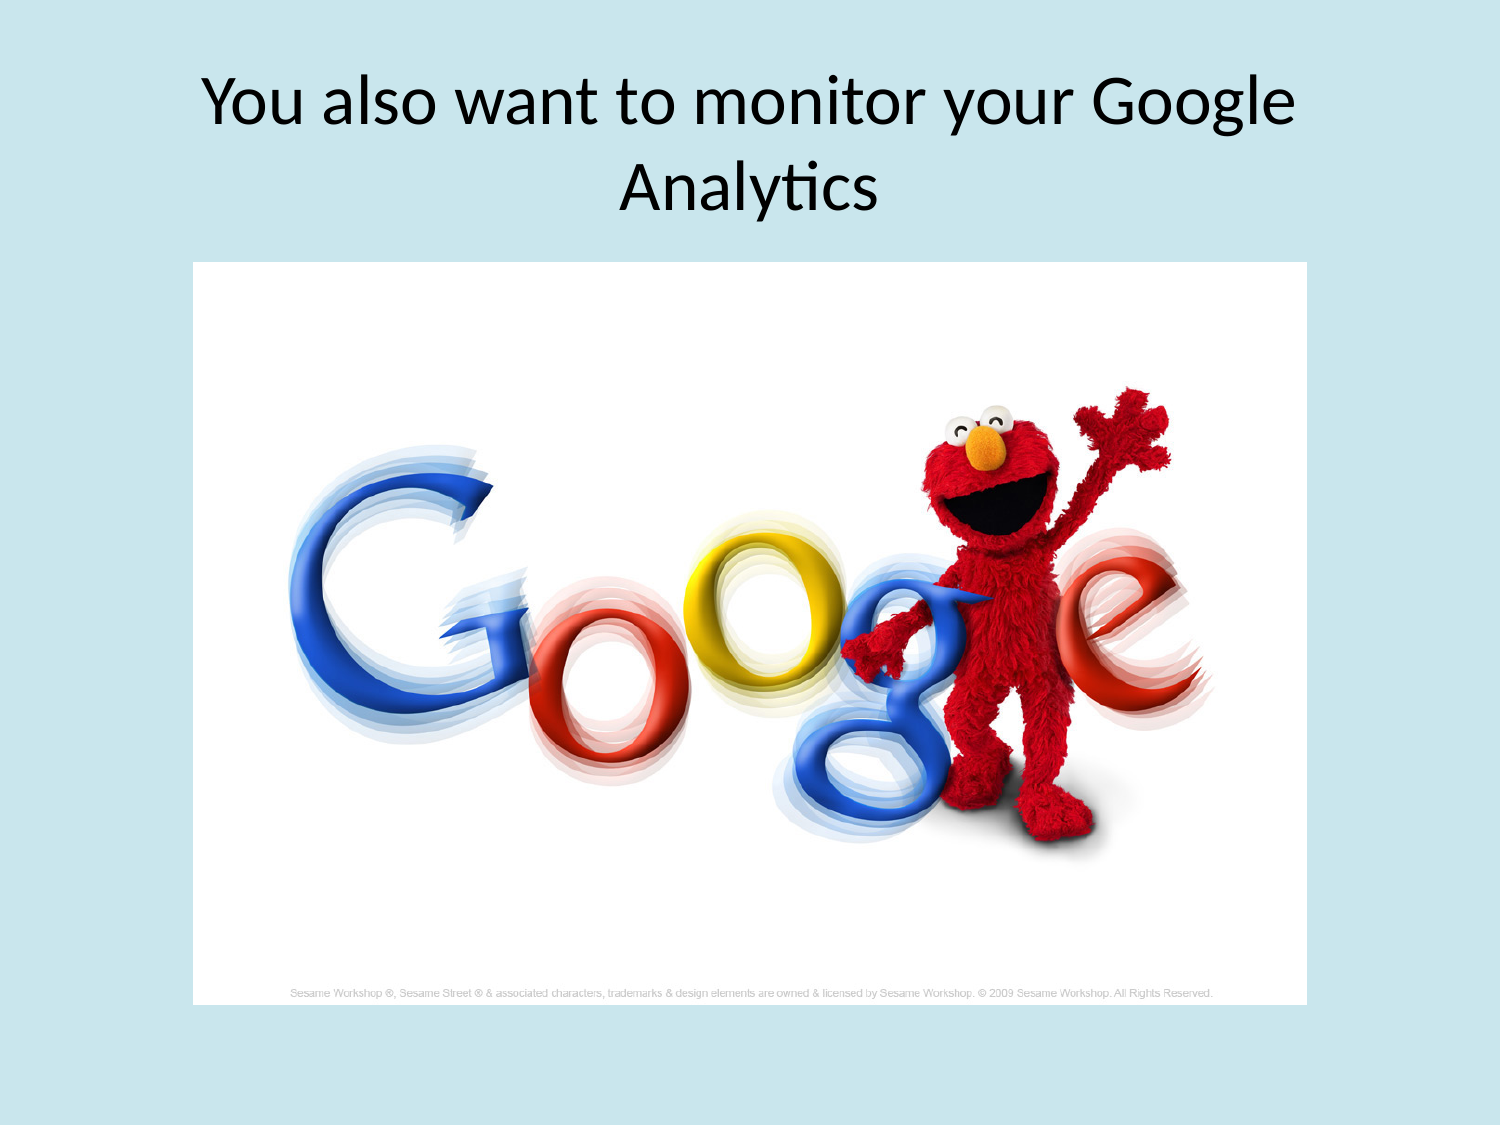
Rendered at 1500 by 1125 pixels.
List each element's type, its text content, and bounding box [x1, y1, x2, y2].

title You also want to monitor your Google Analytics [75, 45, 1425, 233]
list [192, 262, 1307, 1006]
